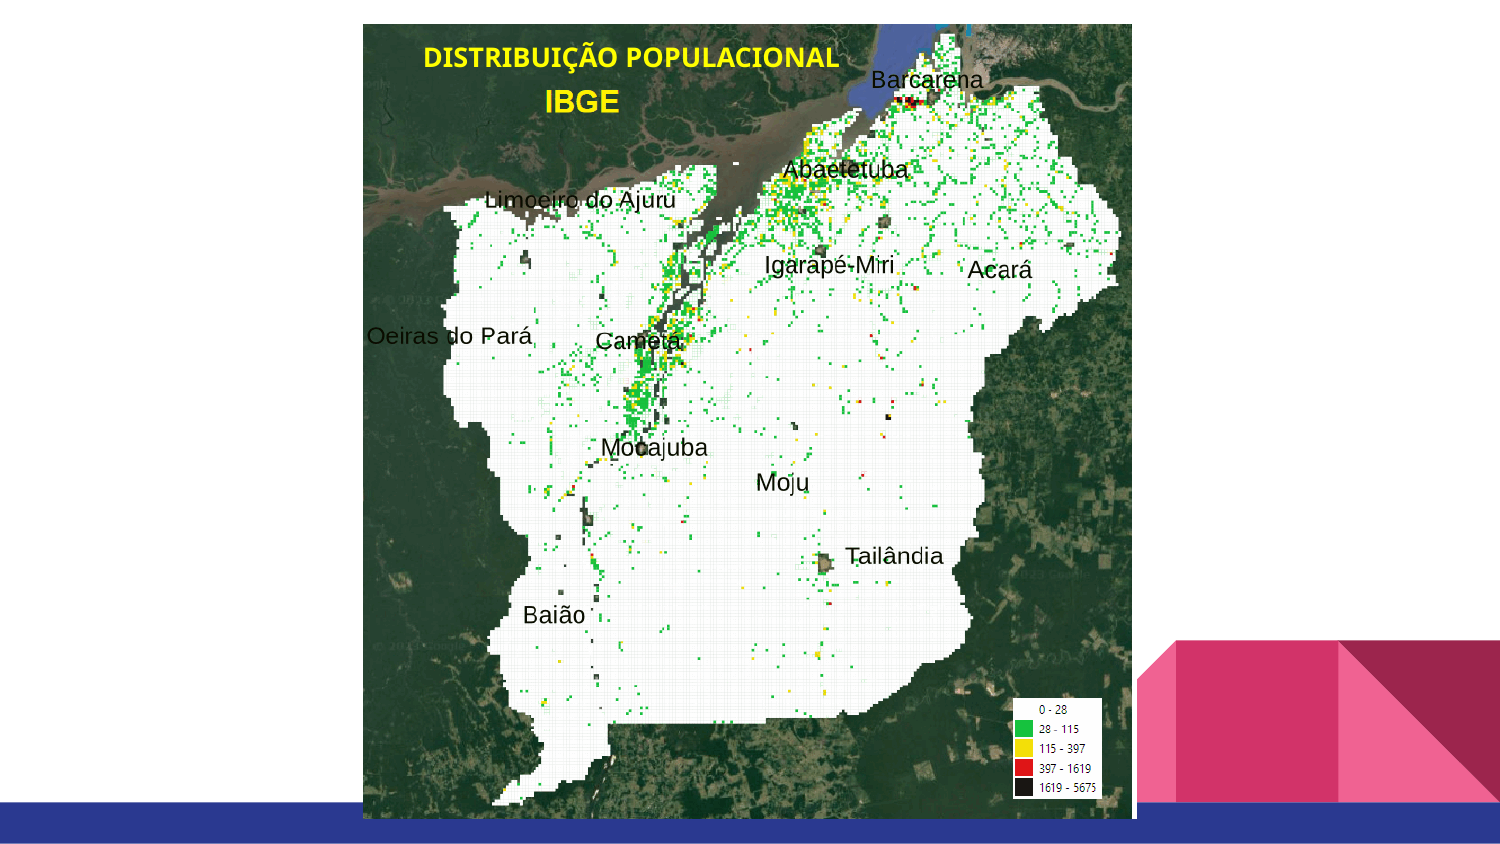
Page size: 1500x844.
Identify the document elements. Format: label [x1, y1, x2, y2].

picture [363, 24, 1137, 819]
